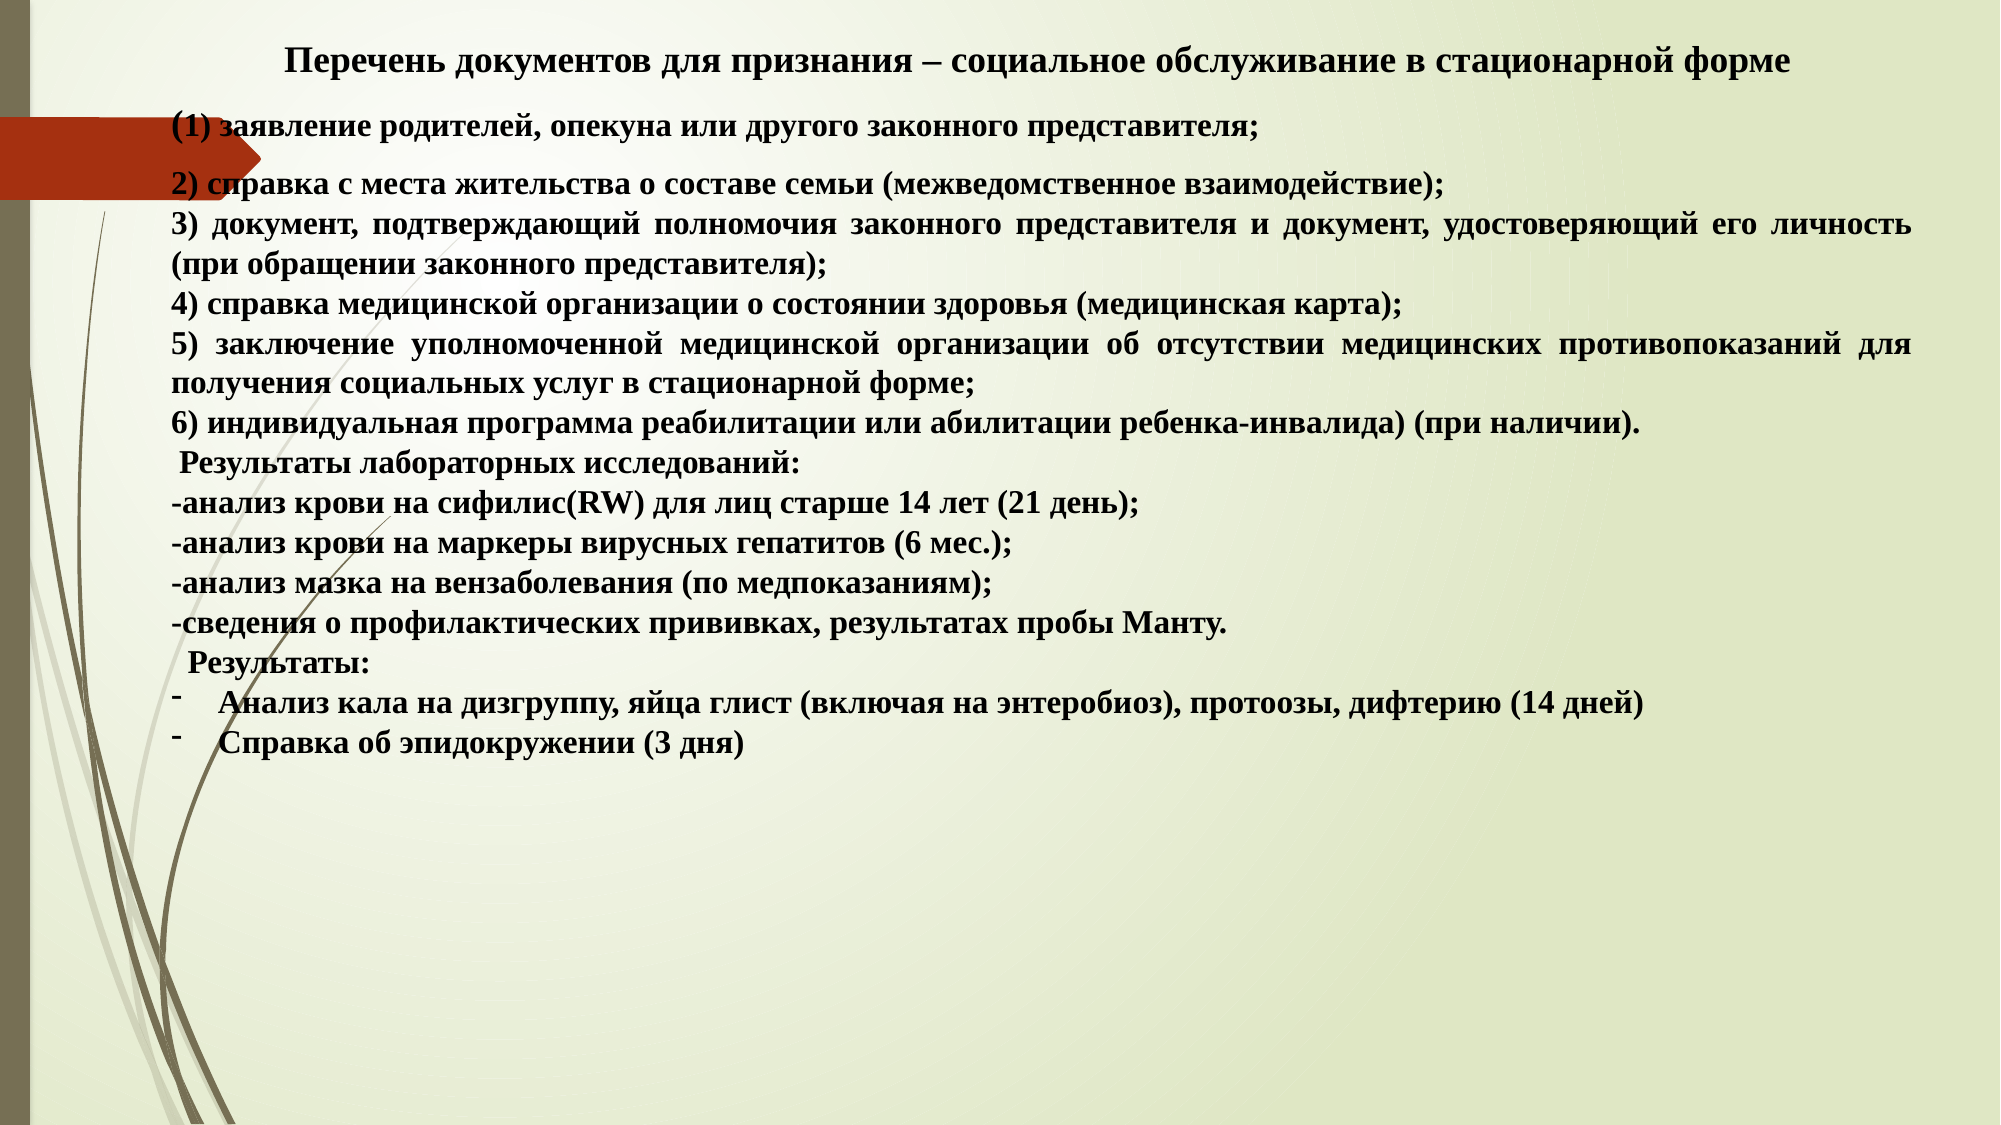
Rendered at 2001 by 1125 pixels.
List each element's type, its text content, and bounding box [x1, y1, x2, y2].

text_box Перечень документов для признания – социальное обслуживание в стационарной форме (1) заявление родителей, опекуна или другого законного представителя; 2) справка с места жительства о составе семьи (межведомственное взаимодействие); 3) документ, подтверждающий полномочия законного представителя и документ, удостоверяющий его личность (при обращении законного представителя); 4) справка медицинской организации о состоянии здоровья (медицинская карта); 5) заключение уполномоченной медицинской организации об отсутствии медицинских противопоказаний для получения социальных услуг в стационарной форме; 6) индивидуальная программа реабилитации или абилитации ребенка-инвалида) (при наличии). Результаты лабораторных исследований: -анализ крови на сифилис(RW) для лиц старше 14 лет (21 день); -анализ крови на маркеры вирусных гепатитов (6 мес.); -анализ мазка на вензаболевания (по медпоказаниям); -сведения о профилактических прививках, результатах пробы Манту. Результаты: Анализ кала на дизгруппу, яйца глист (включая на энтеробиоз), протоозы, дифтерию (14 дней) Справка об эпидокружении (3 дня) [156, 24, 1930, 803]
